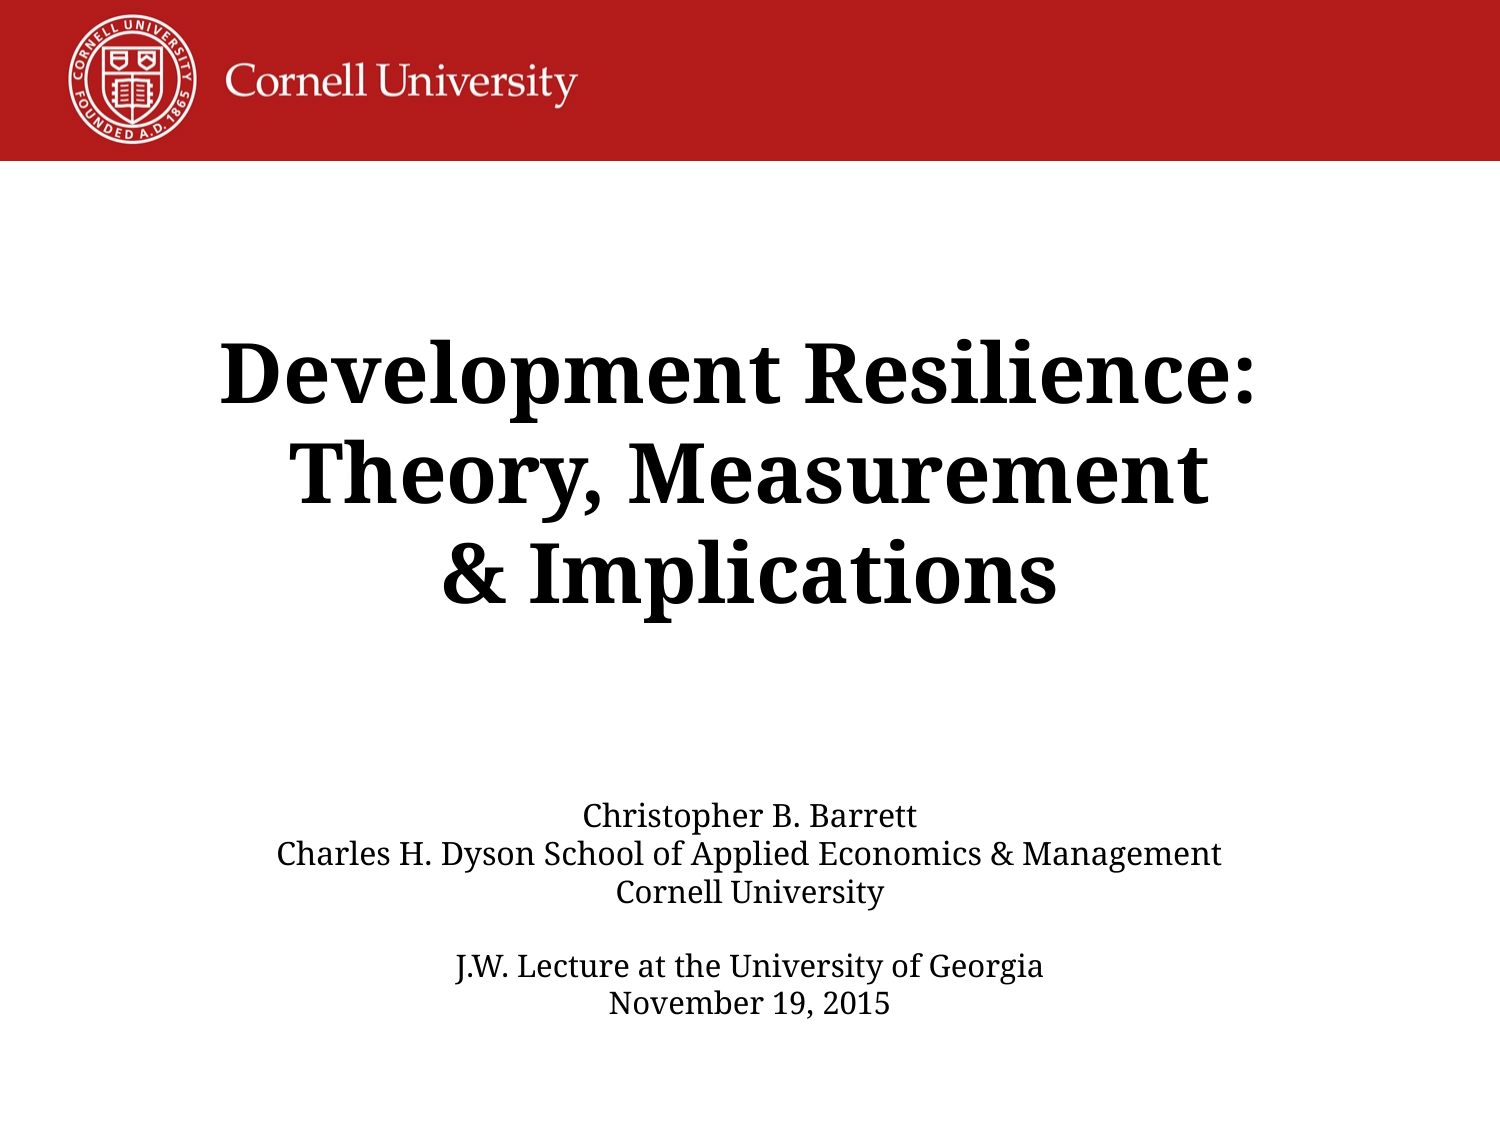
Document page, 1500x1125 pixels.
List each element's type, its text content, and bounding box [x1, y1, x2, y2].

picture [0, 0, 1500, 162]
text_box Development Resilience: Theory, Measurement & Implications [37, 312, 1463, 628]
title Christopher B. Barrett Charles H. Dyson School of Applied Economics & Management Cornell University J.W. Lecture at the University of Georgia November 19, 2015 [0, 787, 1500, 1029]
